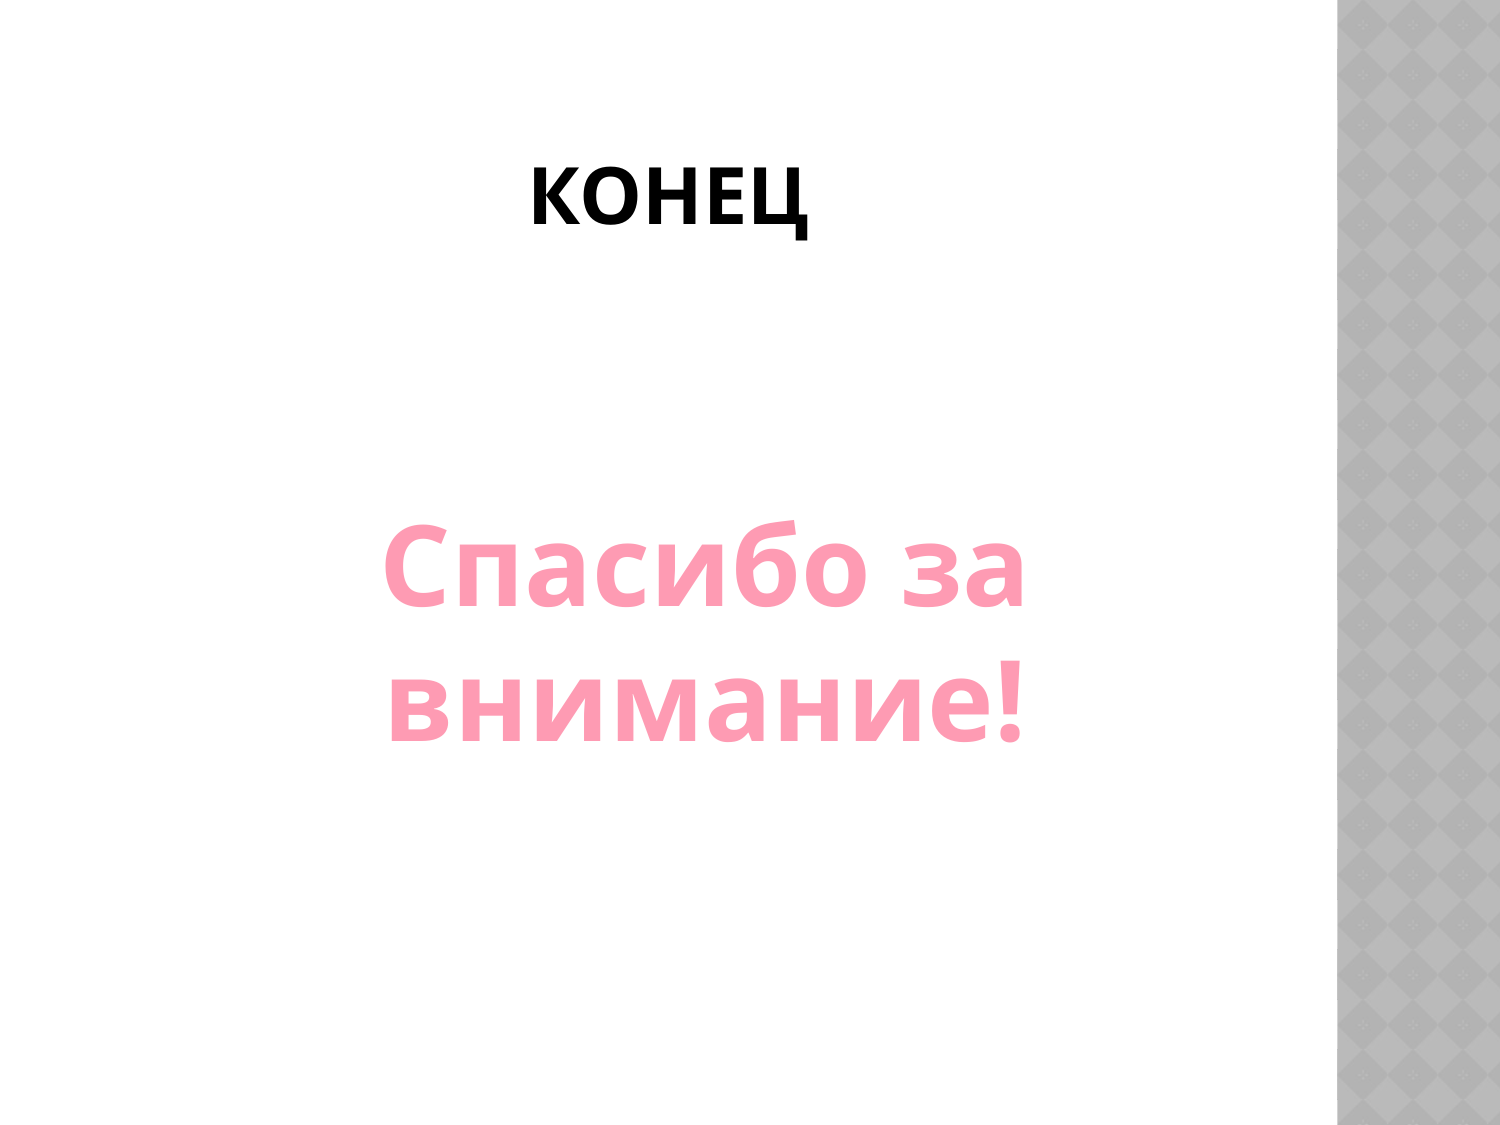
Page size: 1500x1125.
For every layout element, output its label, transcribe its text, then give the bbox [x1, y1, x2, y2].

text_box Спасибо за внимание! [144, 486, 1266, 772]
title конец [75, 52, 1263, 240]
